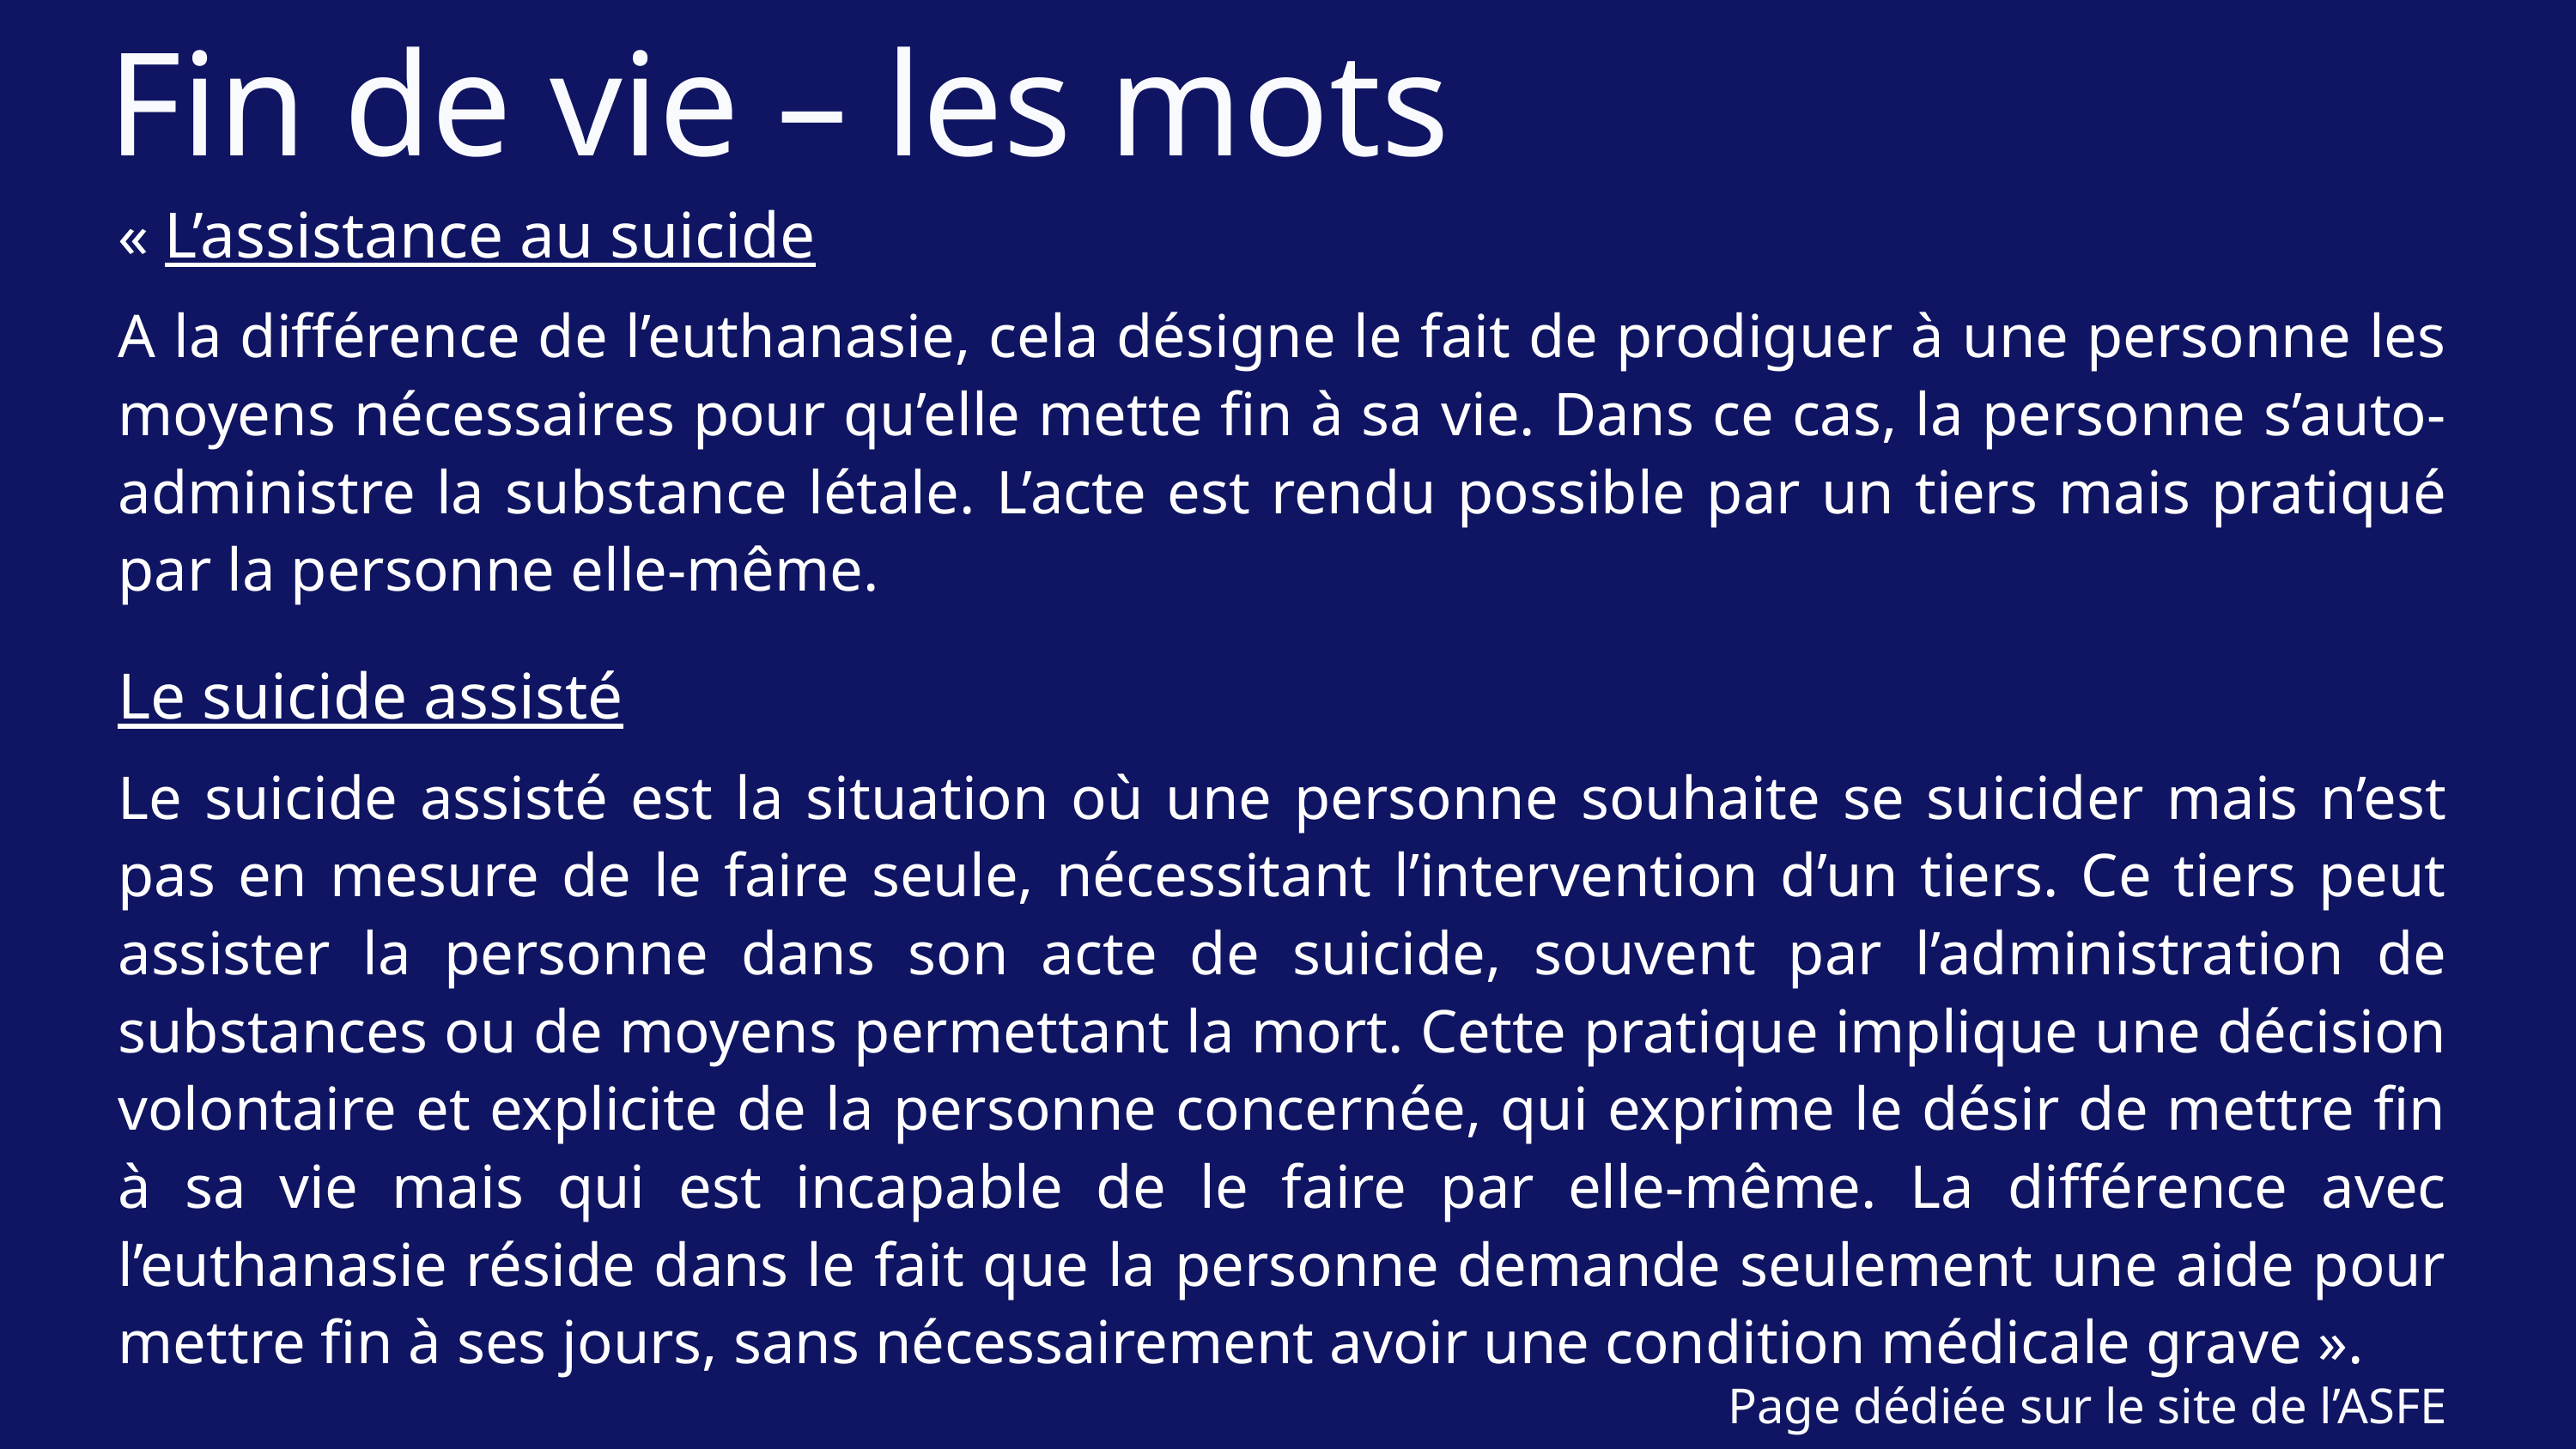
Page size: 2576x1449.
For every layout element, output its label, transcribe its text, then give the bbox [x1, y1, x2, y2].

text_box Fin de vie – les mots [107, 27, 1803, 185]
text_box « L’assistance au suicide A la différence de l’euthanasie, cela désigne le fait de prodiguer à une personne les moyens nécessaires pour qu’elle mette fin à sa vie. Dans ce cas, la personne s’auto-administre la substance létale. L’acte est rendu possible par un tiers mais pratiqué par la personne elle-même. Le suicide assisté Le suicide assisté est la situation où une personne souhaite se suicider mais n’est pas en mesure de le faire seule, nécessitant l’intervention d’un tiers. Ce tiers peut assister la personne dans son acte de suicide, souvent par l’administration de substances ou de moyens permettant la mort. Cette pratique implique une décision volontaire et explicite de la personne concernée, qui exprime le désir de mettre fin à sa vie mais qui est incapable de le faire par elle-même. La différence avec l’euthanasie réside dans le fait que la personne demande seulement une aide pour mettre fin à ses jours, sans nécessairement avoir une condition médicale grave ». Page dédiée sur le site de l’ASFE [118, 195, 2447, 1434]
